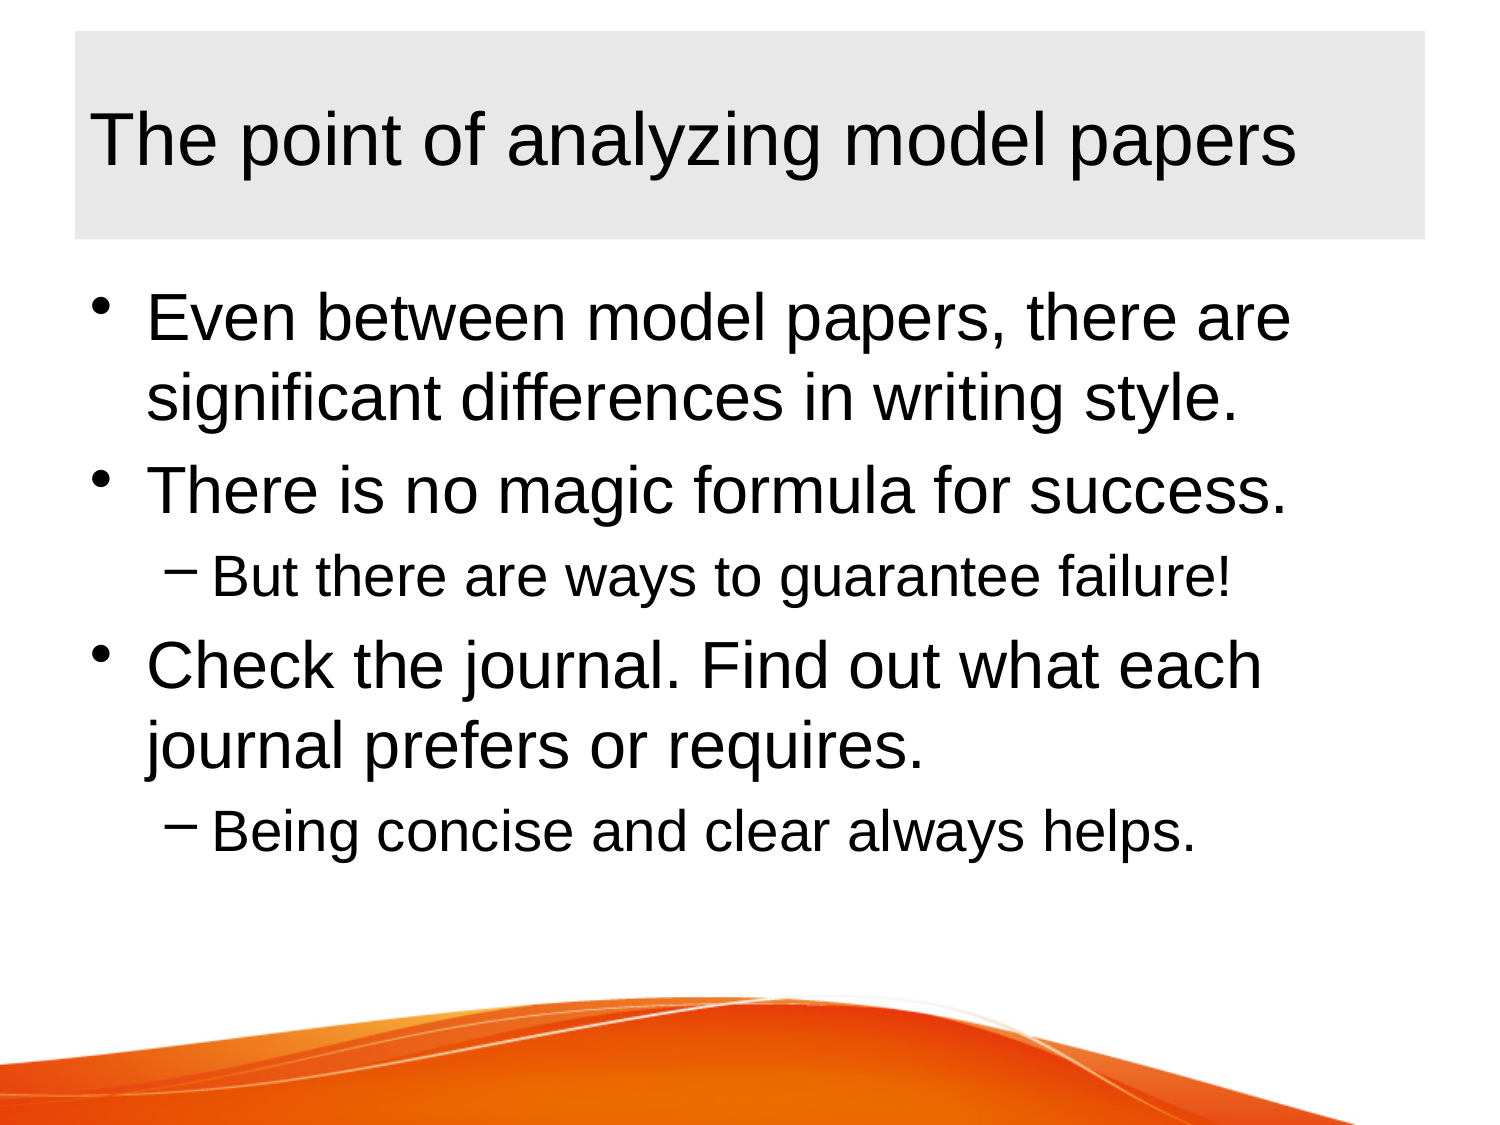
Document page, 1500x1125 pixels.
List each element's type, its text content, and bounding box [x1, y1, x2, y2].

picture [0, 0, 1500, 1125]
title The point of analyzing model papers [74, 30, 1426, 240]
list Even between model papers, there are significant differences in writing style. There is no magic formula for success. But there are ways to guarantee failure! Check the journal. Find out what each journal prefers or requires. Being concise and clear always helps. [74, 265, 1426, 1006]
